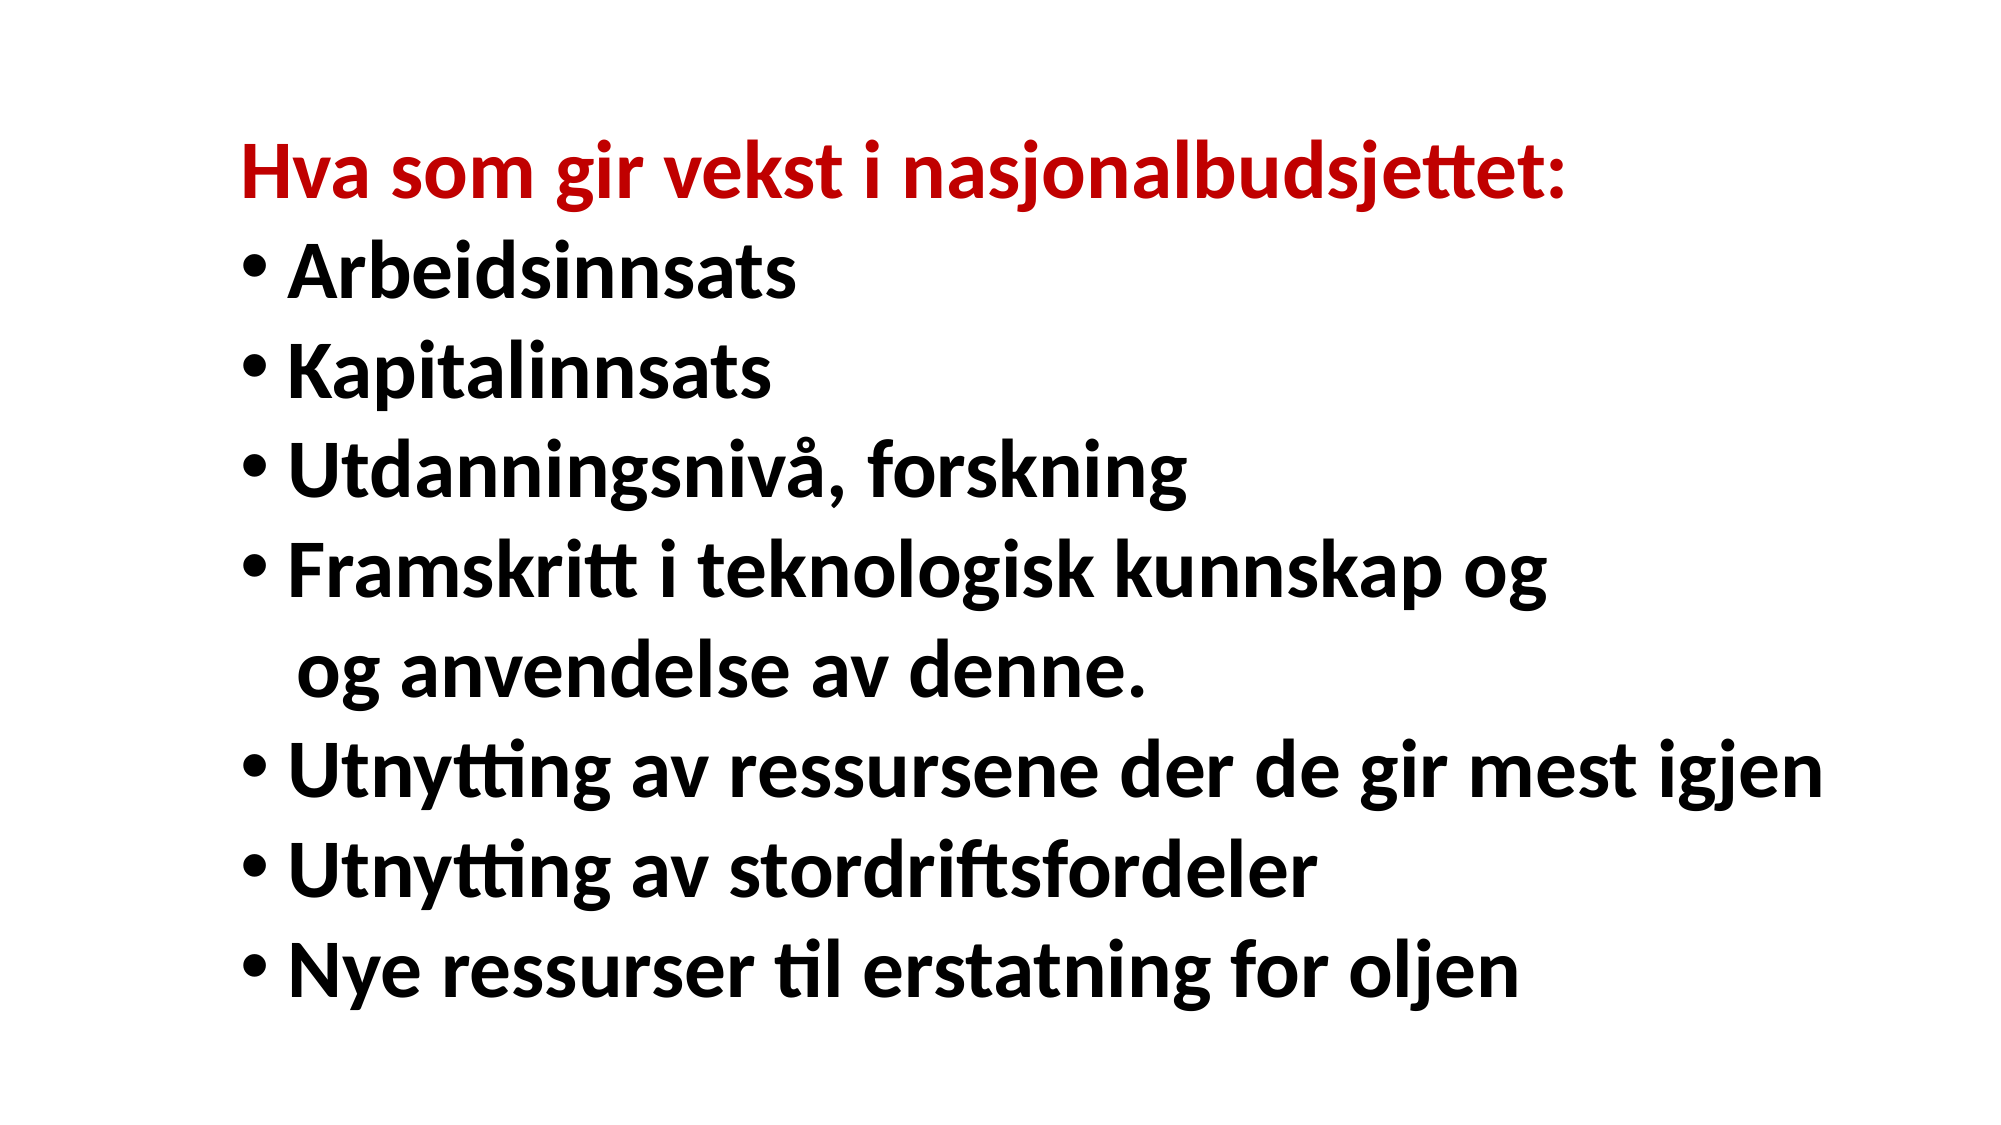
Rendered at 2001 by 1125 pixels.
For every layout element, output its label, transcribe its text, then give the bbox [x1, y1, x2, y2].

text_box Hva som gir vekst i nasjonalbudsjettet: Arbeidsinnsats Kapitalinnsats Utdanningsnivå, forskning Framskritt i teknologisk kunnskap og og anvendelse av denne. Utnytting av ressursene der de gir mest igjen Utnytting av stordriftsfordeler Nye ressurser til erstatning for oljen [225, 107, 1864, 1022]
